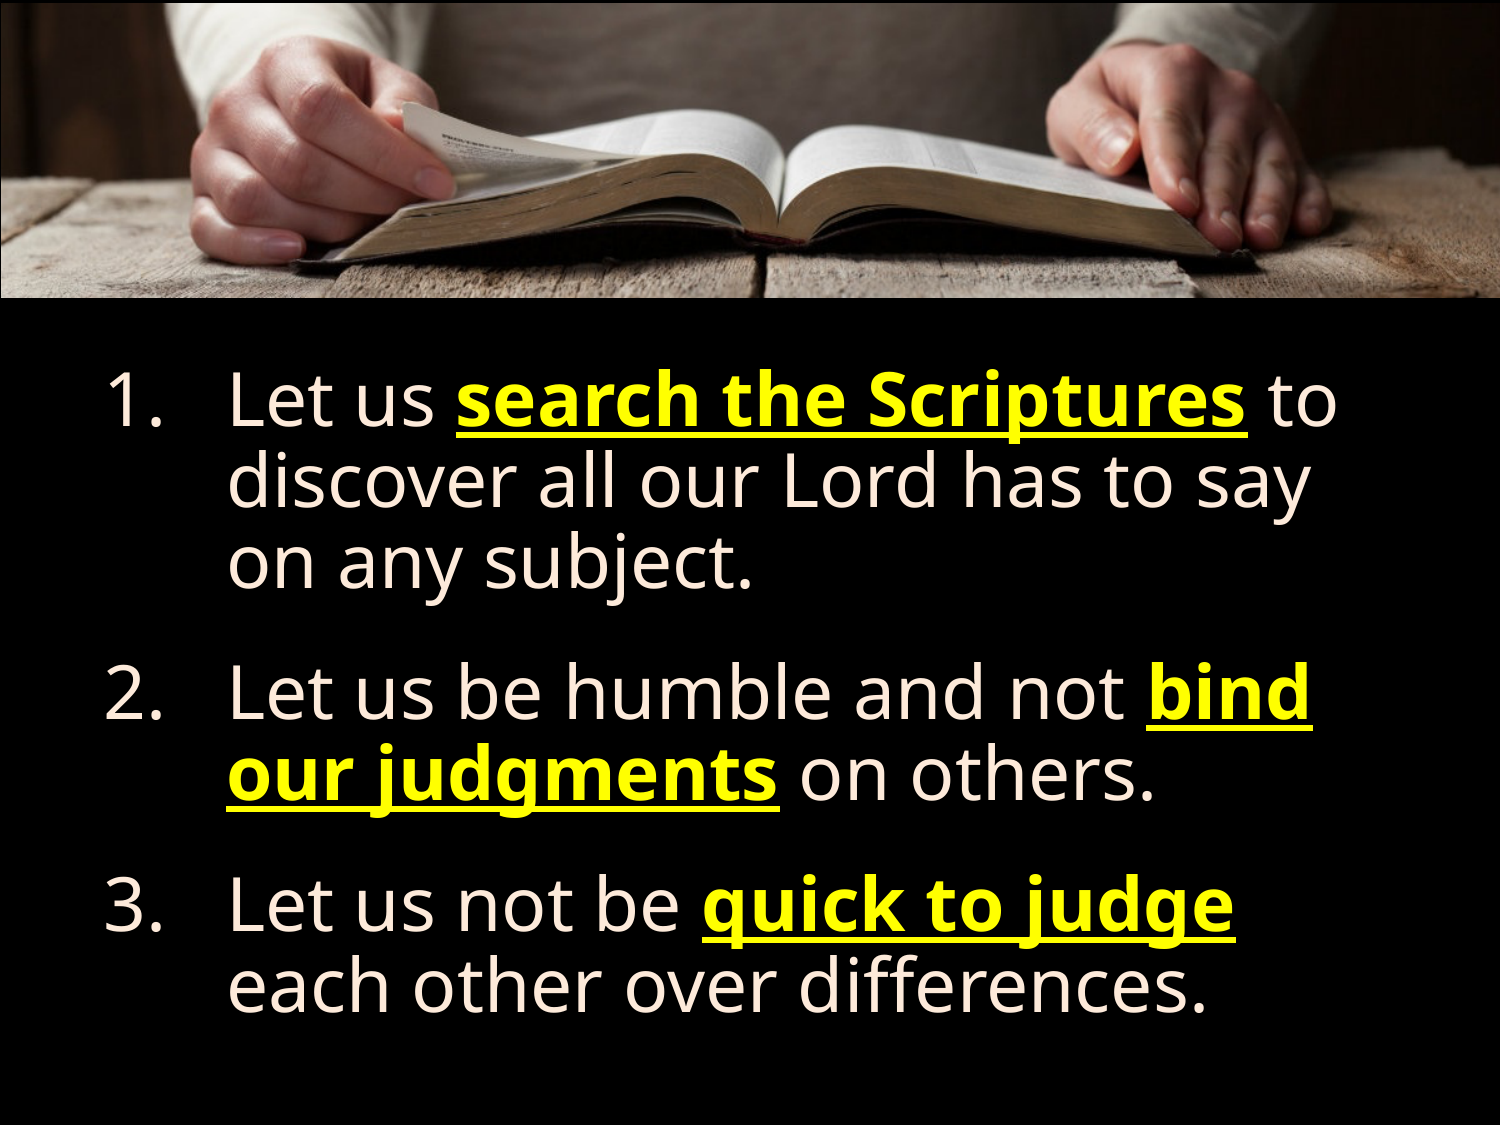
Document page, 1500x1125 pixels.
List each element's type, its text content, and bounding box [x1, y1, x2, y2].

text_box Let us search the Scriptures to discover all our Lord has to say on any subject. Let us be humble and not bind our judgments on others. Let us not be quick to judge each other over differences. [89, 354, 1412, 1037]
picture [0, 2, 1500, 298]
